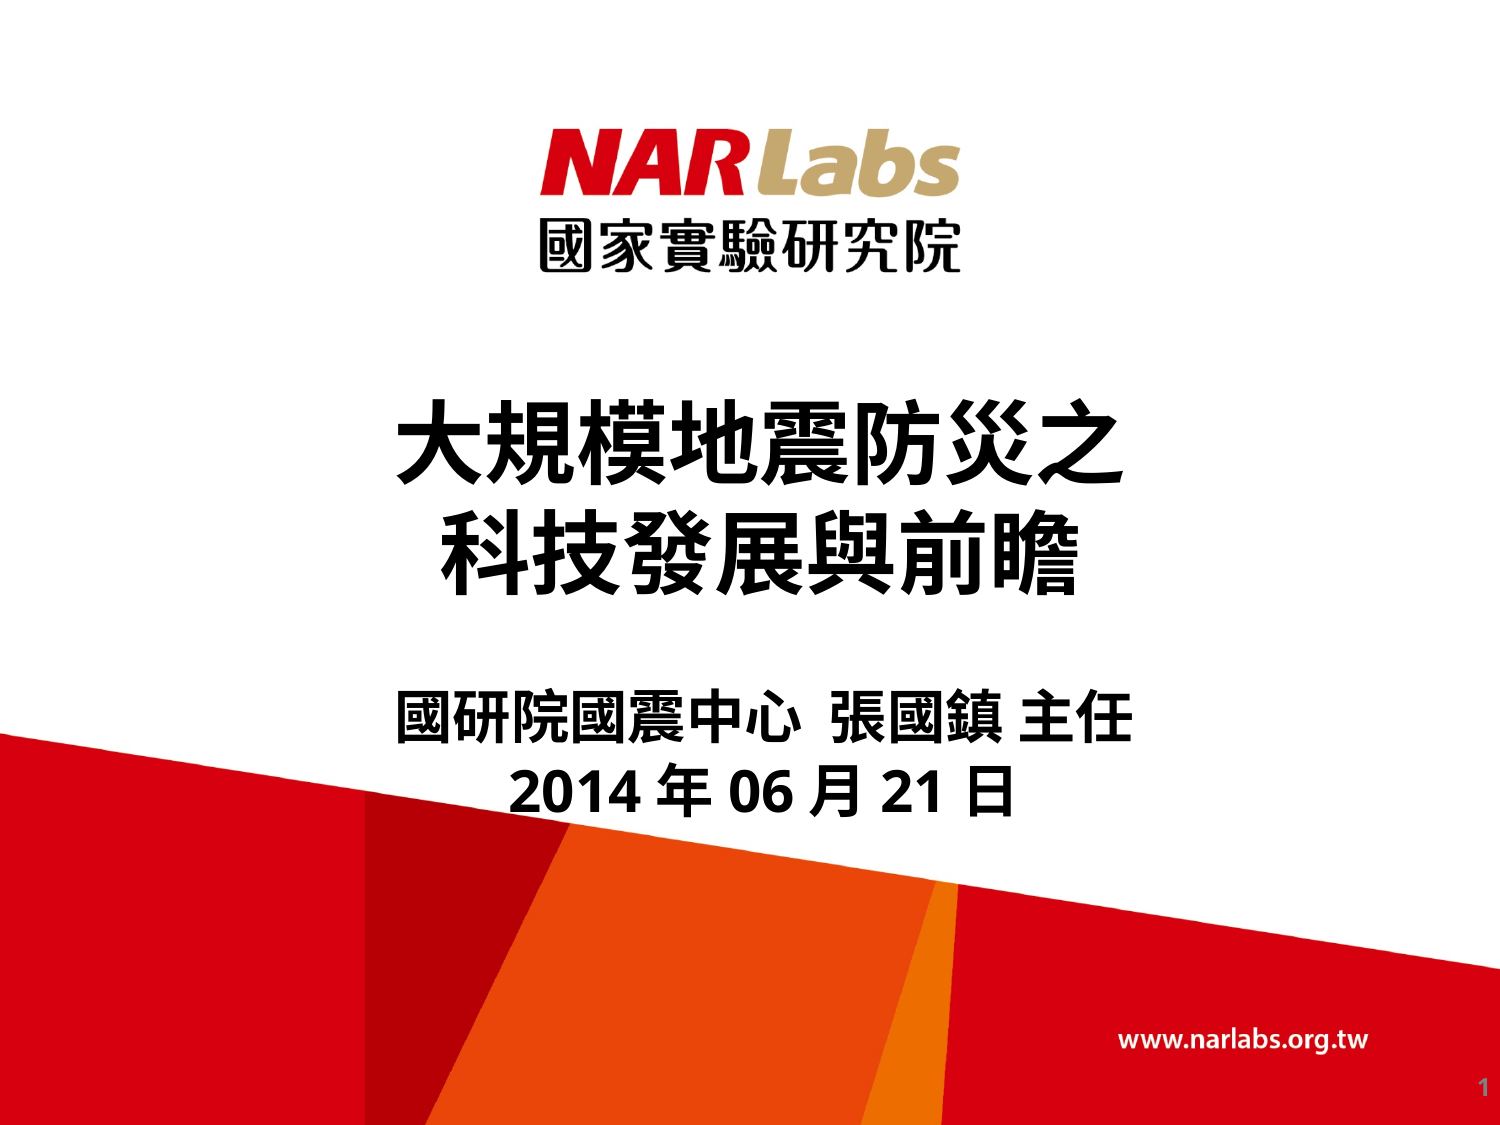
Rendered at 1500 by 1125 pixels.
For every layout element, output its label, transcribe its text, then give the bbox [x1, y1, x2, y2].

slide_number 1 [1156, 1058, 1500, 1119]
picture [0, 0, 1500, 1125]
title 大規模地震防災之 科技發展與前瞻 [277, 314, 1243, 677]
subtitle 國研院國震中心 張國鎮 主任 2014年06月21日 [270, 680, 1258, 917]
